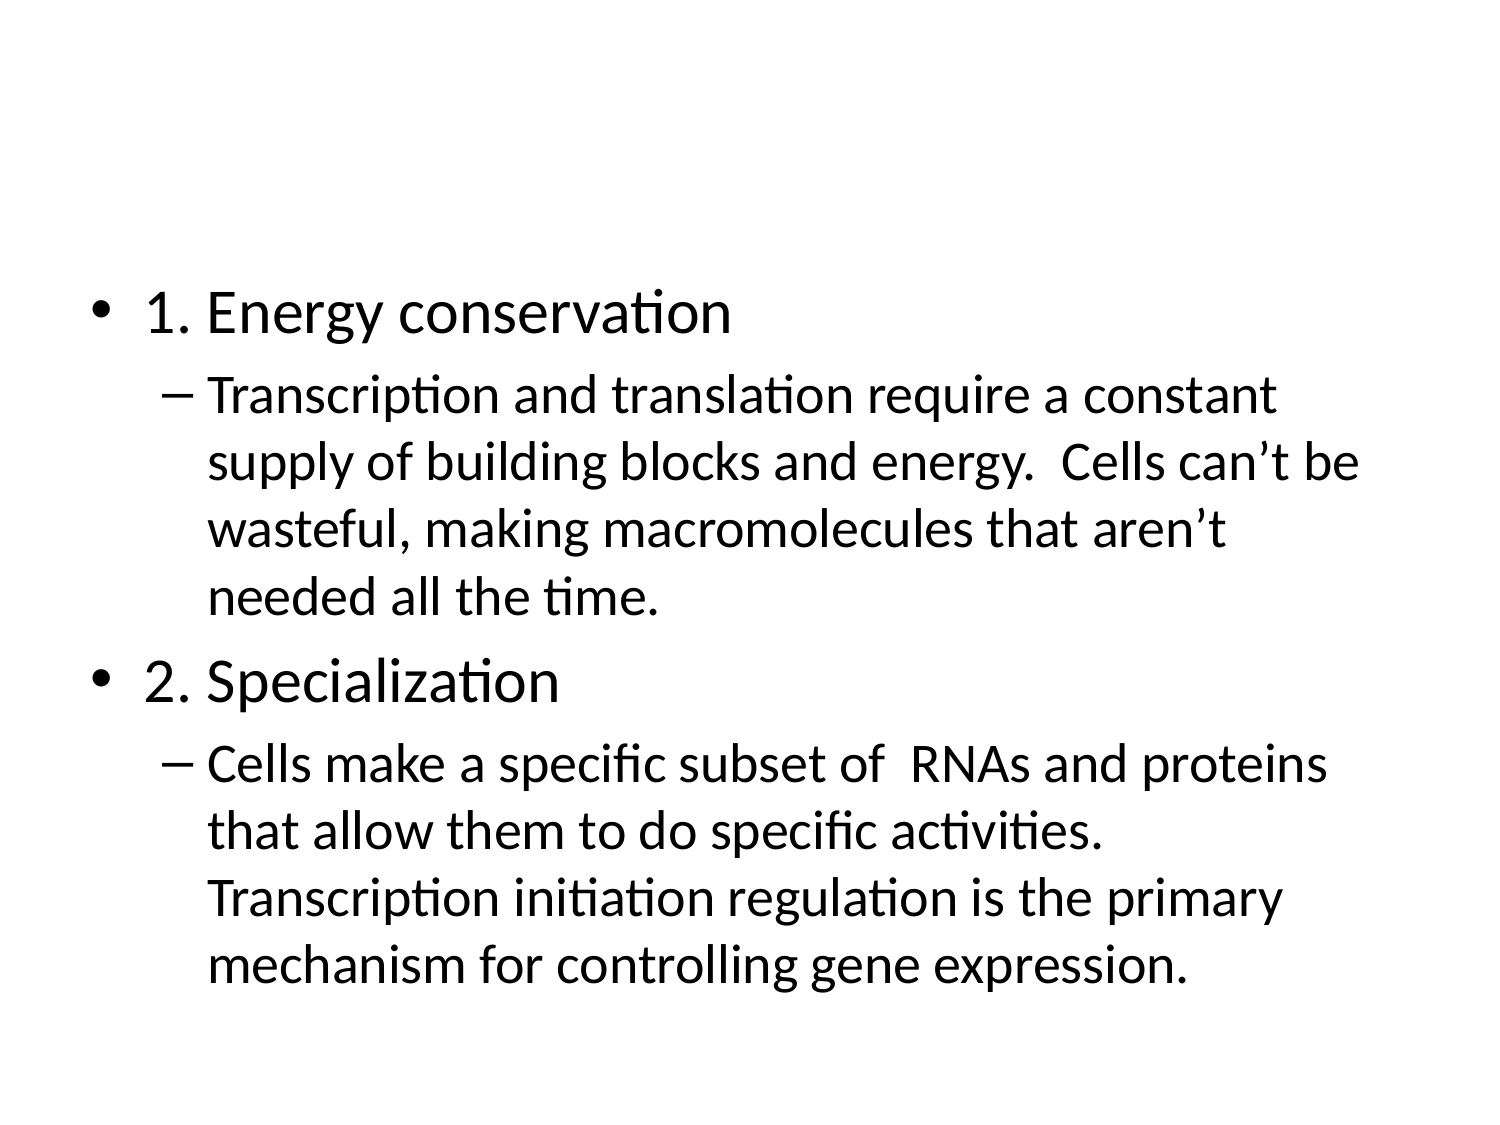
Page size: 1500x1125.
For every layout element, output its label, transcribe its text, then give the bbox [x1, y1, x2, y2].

list 1. Energy conservation Transcription and translation require a constant supply of building blocks and energy. Cells can’t be wasteful, making macromolecules that aren’t needed all the time. 2. Specialization Cells make a specific subset of RNAs and proteins that allow them to do specific activities. Transcription initiation regulation is the primary mechanism for controlling gene expression. [75, 262, 1425, 1005]
